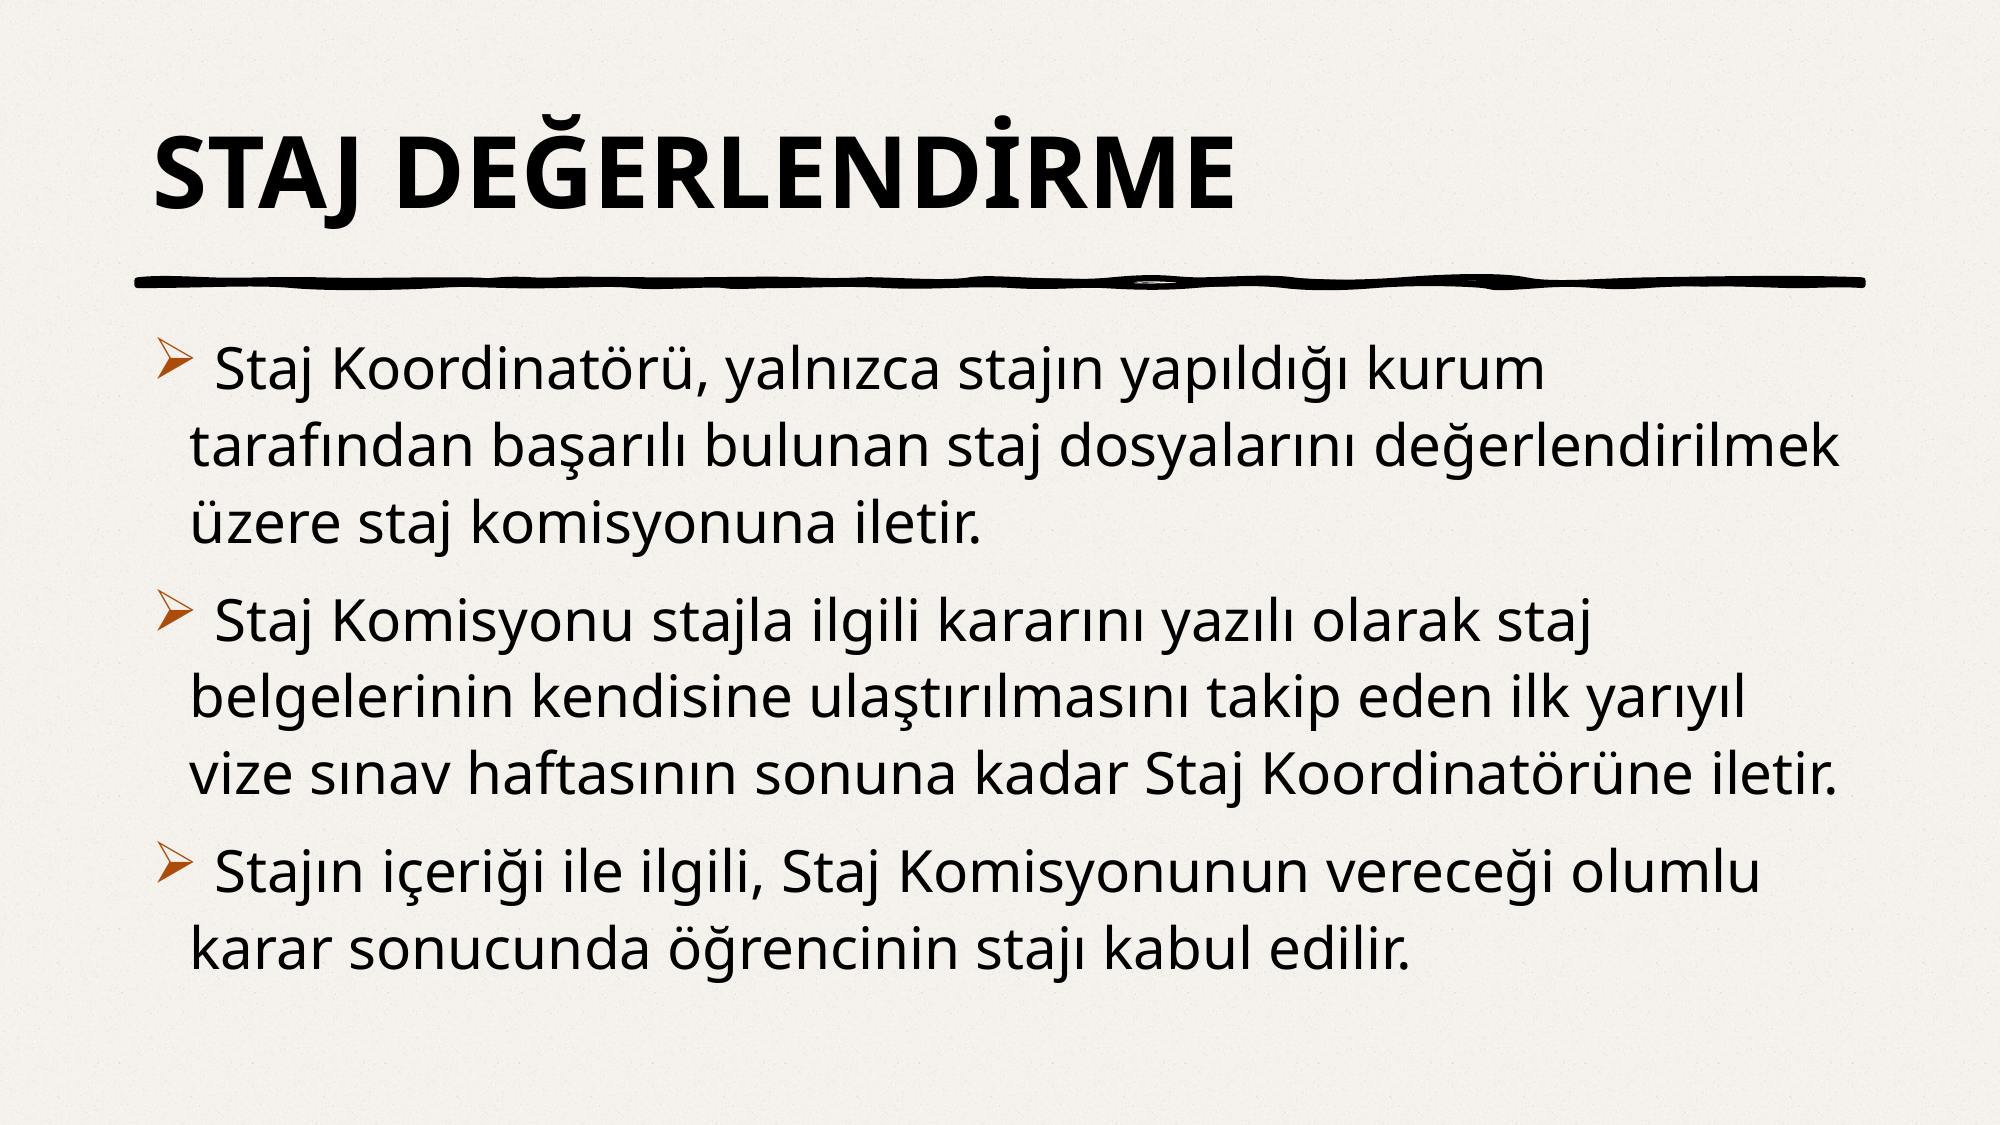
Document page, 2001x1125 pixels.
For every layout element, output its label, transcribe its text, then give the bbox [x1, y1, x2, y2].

list Staj Koordinatörü, yalnızca stajın yapıldığı kurum tarafından başarılı bulunan staj dosyalarını değerlendirilmek üzere staj komisyonuna iletir. Staj Komisyonu stajla ilgili kararını yazılı olarak staj belgelerinin kendisine ulaştırılmasını takip eden ilk yarıyıl vize sınav haftasının sonuna kadar Staj Koordinatörüne iletir. Stajın içeriği ile ilgili, Staj Komisyonunun vereceği olumlu karar sonucunda öğrencinin stajı kabul edilir. [137, 316, 1863, 1014]
title STAJ DEĞERLENDİRME [137, 59, 1863, 278]
